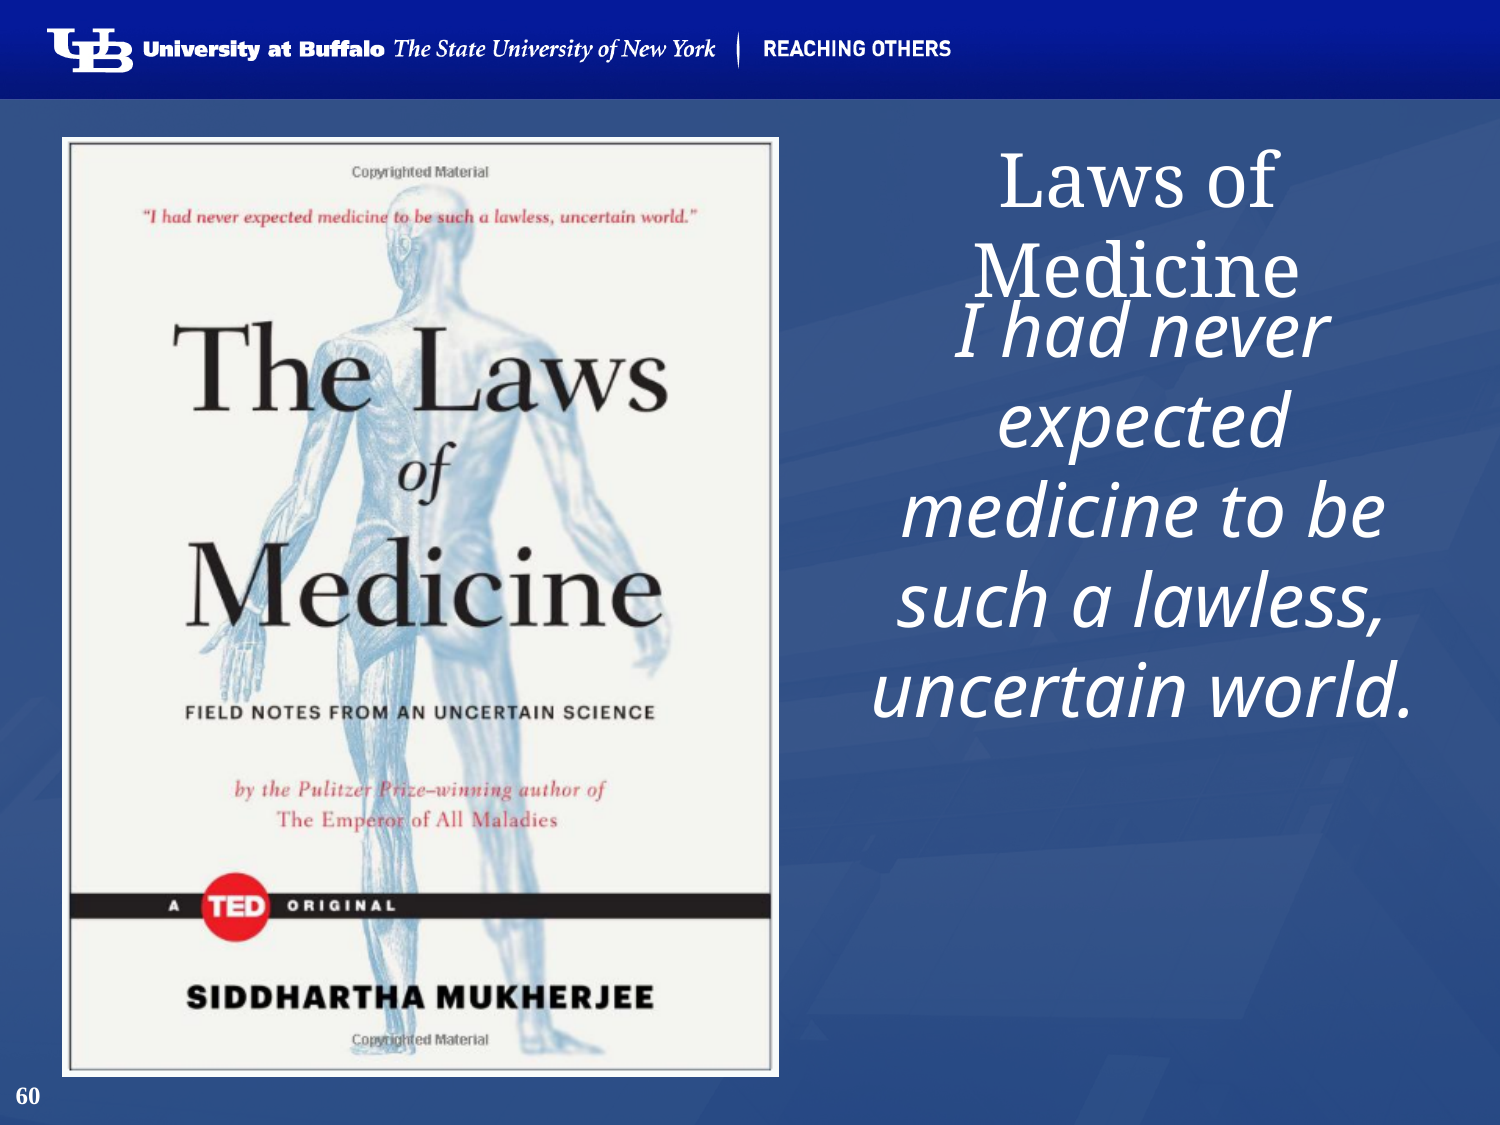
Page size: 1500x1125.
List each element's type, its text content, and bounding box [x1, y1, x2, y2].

slide_number 60 [0, 1064, 75, 1125]
list I had never expected medicine to be such a lawless, uncertain world. [825, 275, 1463, 1088]
picture [0, 0, 1500, 99]
picture [62, 137, 779, 1077]
title Laws of Medicine [812, 125, 1463, 250]
